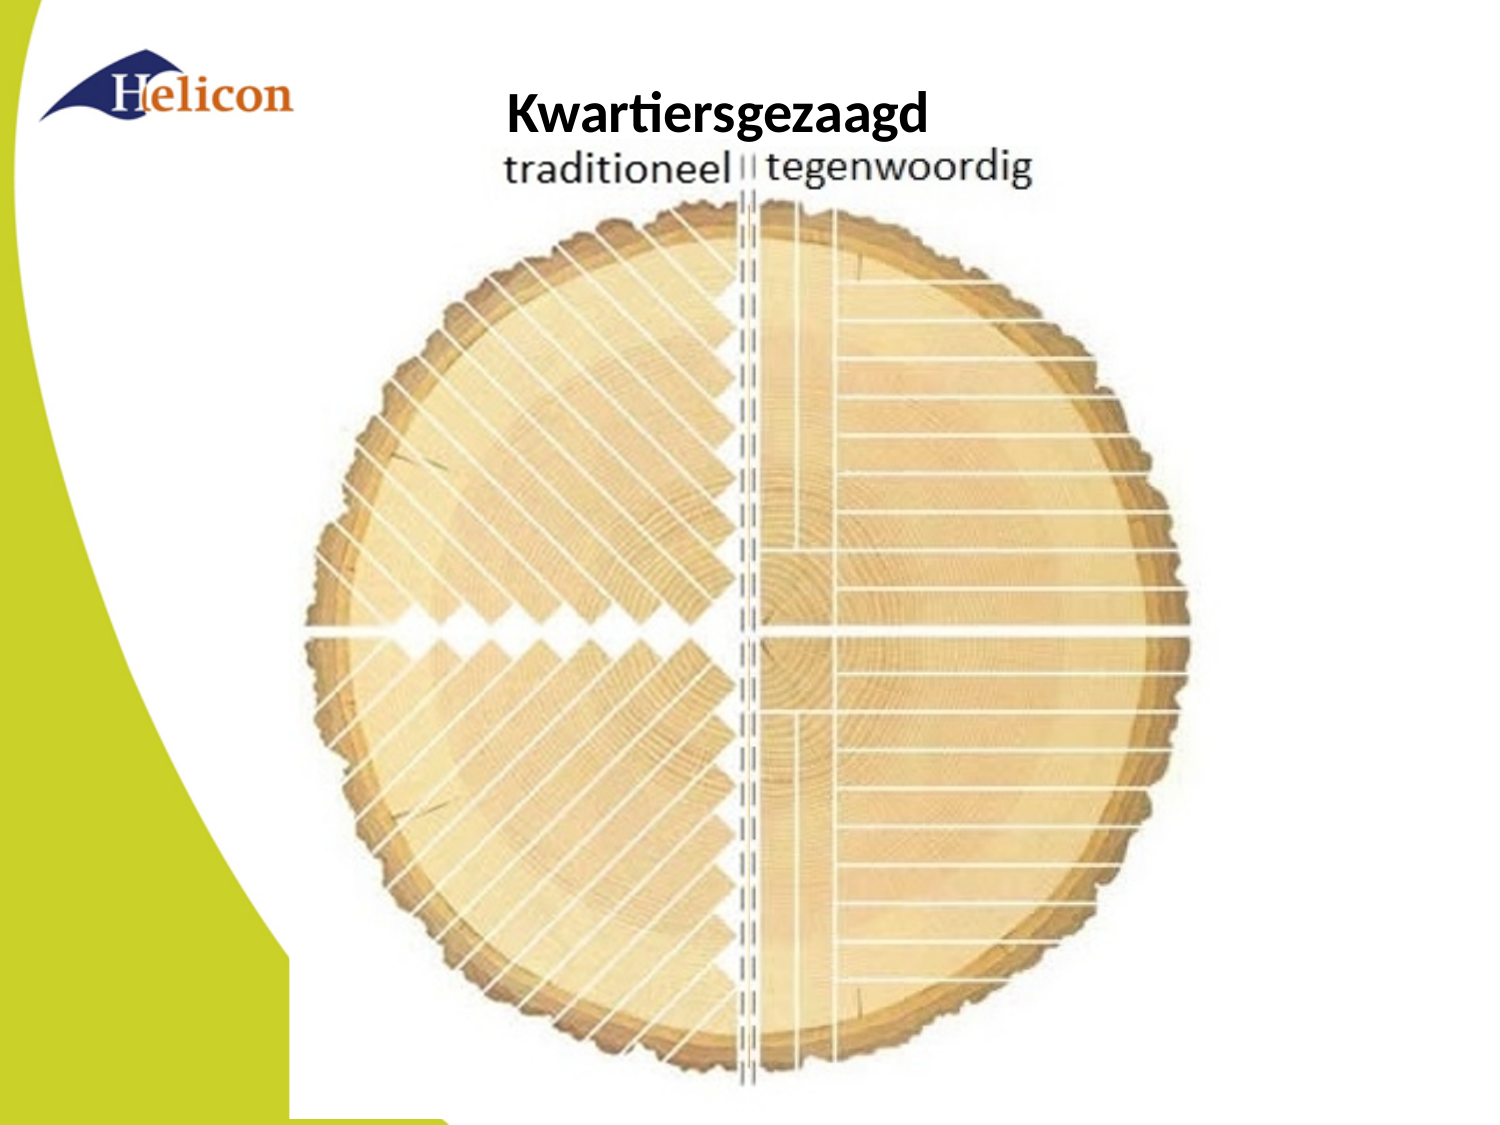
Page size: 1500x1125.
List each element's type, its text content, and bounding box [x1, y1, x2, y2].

picture [0, 0, 1500, 1125]
text_box Kwartiersgezaagd [493, 66, 946, 145]
